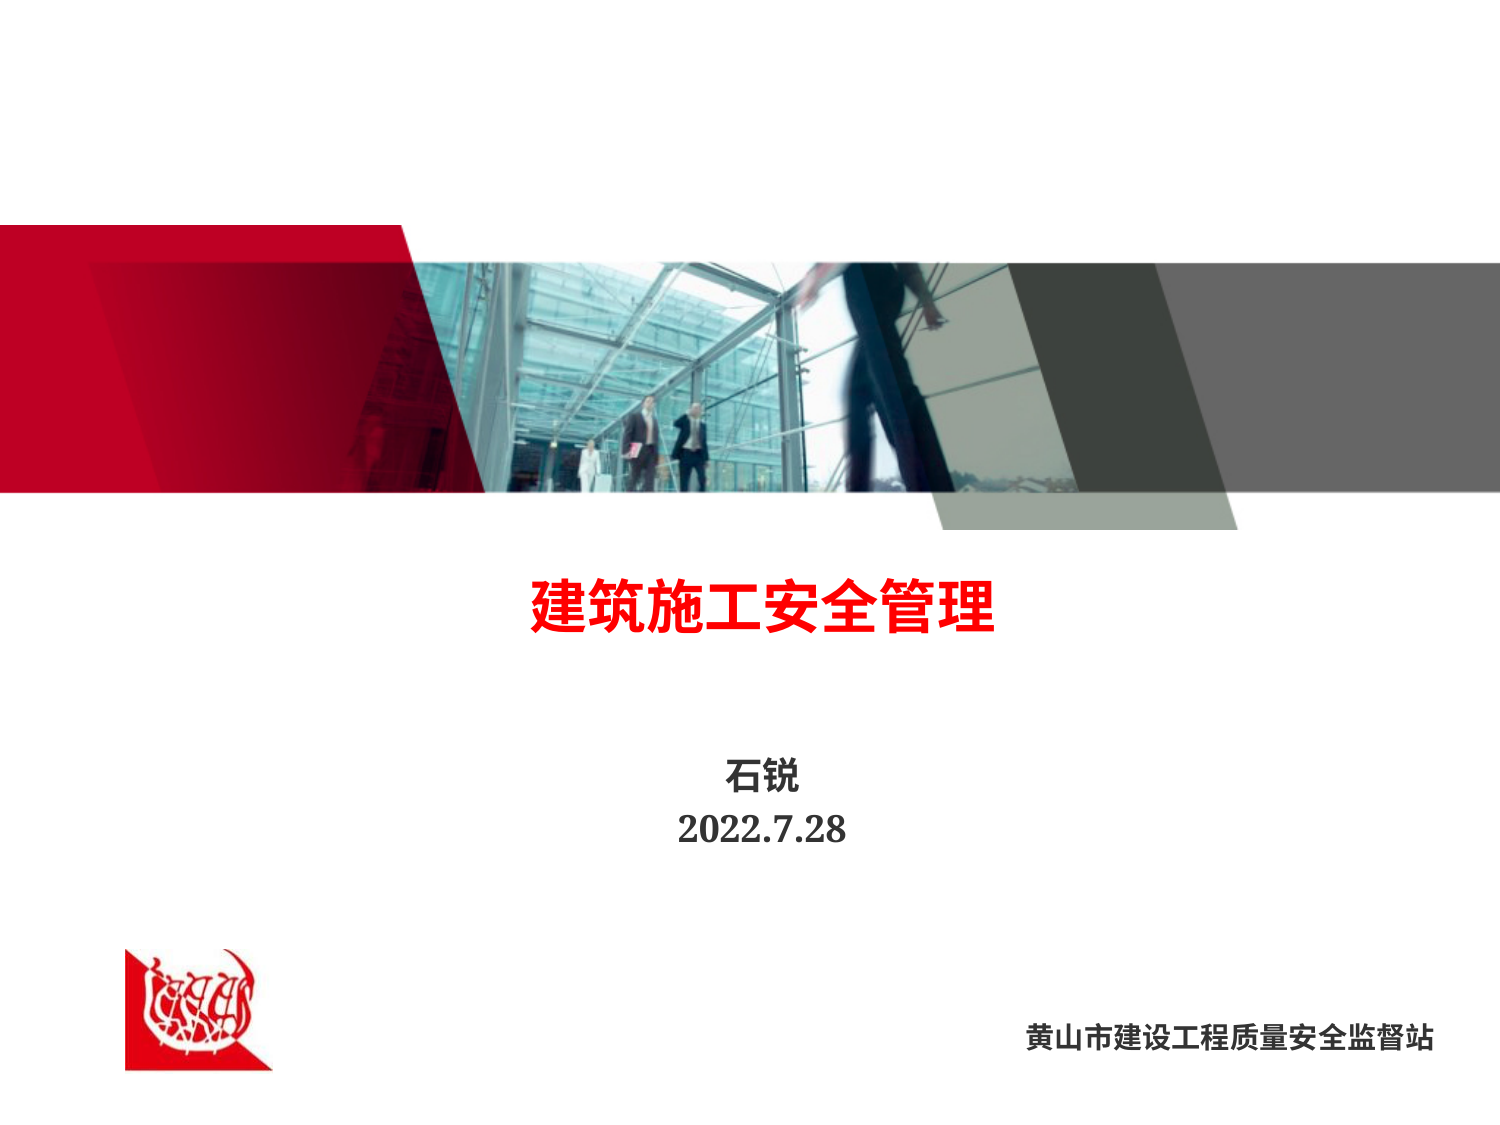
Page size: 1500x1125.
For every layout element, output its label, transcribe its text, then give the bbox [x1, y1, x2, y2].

picture [0, 225, 1500, 530]
text_box 建筑施工安全管理 石锐 2022.7.28 [99, 562, 1425, 858]
picture [125, 949, 273, 1074]
